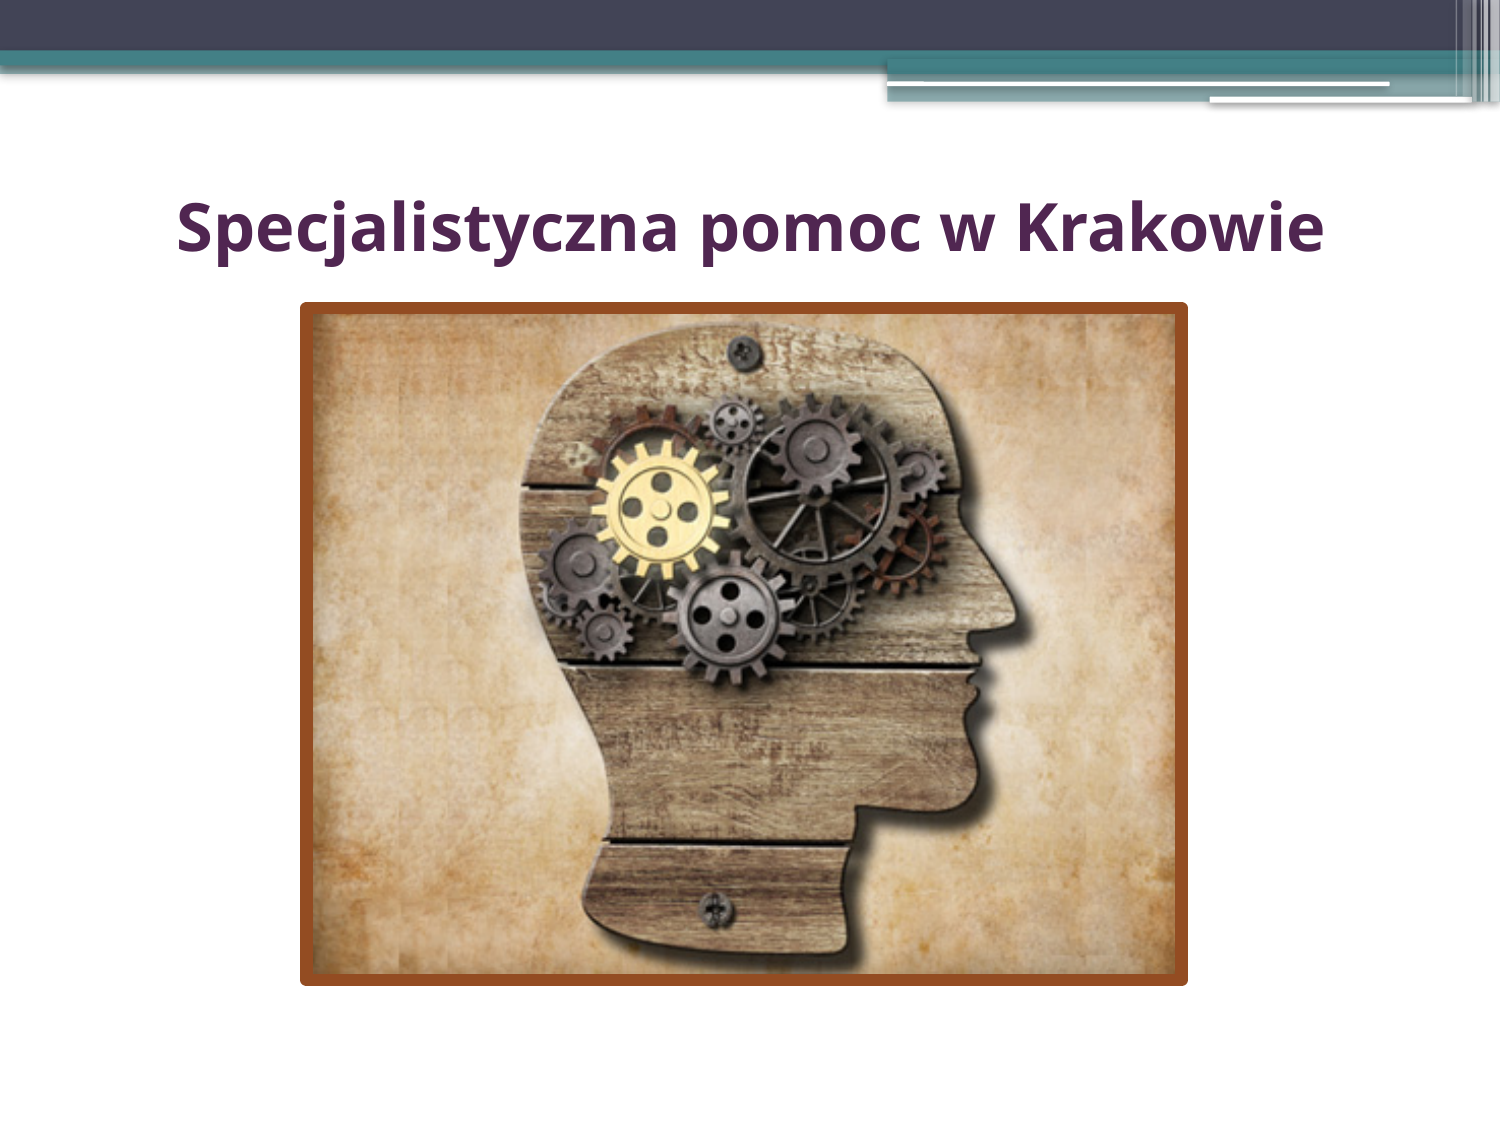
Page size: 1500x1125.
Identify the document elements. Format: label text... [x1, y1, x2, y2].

picture [312, 314, 1176, 975]
title Specjalistyczna pomoc w Krakowie [76, 137, 1427, 313]
